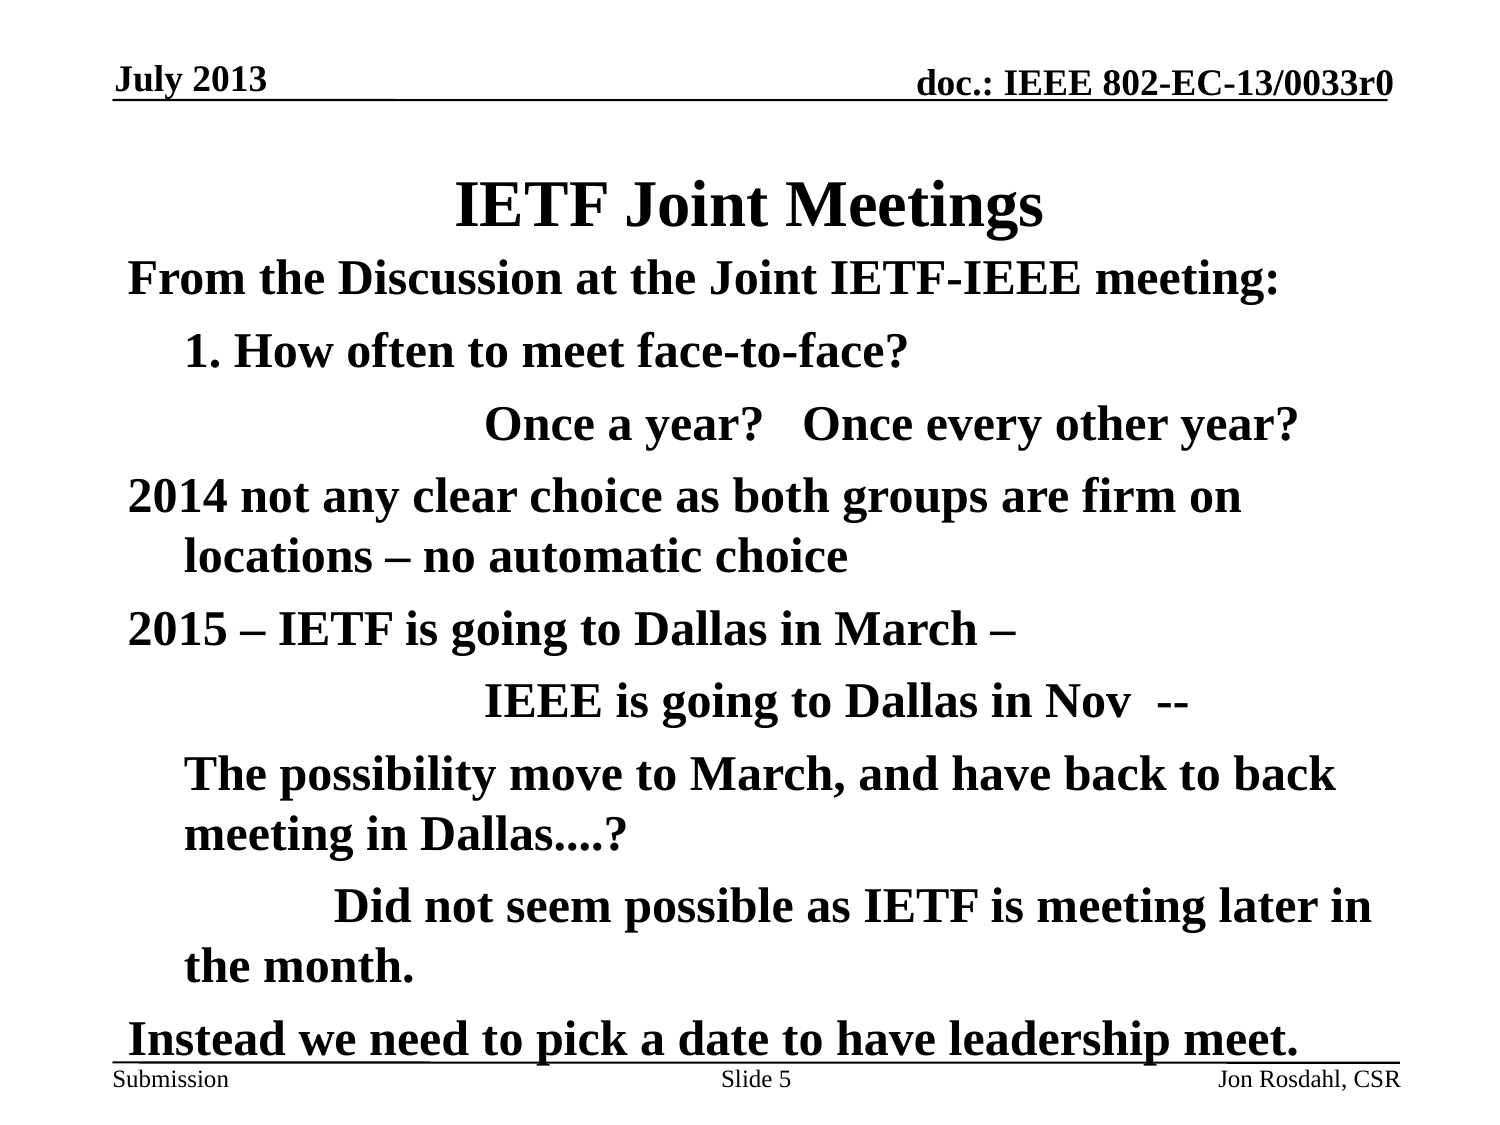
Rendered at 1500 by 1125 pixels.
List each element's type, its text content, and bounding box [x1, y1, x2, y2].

footer Jon Rosdahl, CSR [878, 1061, 1402, 1093]
list From the Discussion at the Joint IETF-IEEE meeting: 1. How often to meet face-to-face? Once a year? Once every other year? 2014 not any clear choice as both groups are firm on locations – no automatic choice 2015 – IETF is going to Dallas in March – IEEE is going to Dallas in Nov -- The possibility move to March, and have back to back meeting in Dallas....? Did not seem possible as IETF is meeting later in the month. Instead we need to pick a date to have leadership meet. [112, 237, 1401, 1063]
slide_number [114, 54, 423, 100]
title IETF Joint Meetings [112, 112, 1388, 237]
slide_number Slide 5 [712, 1061, 800, 1123]
